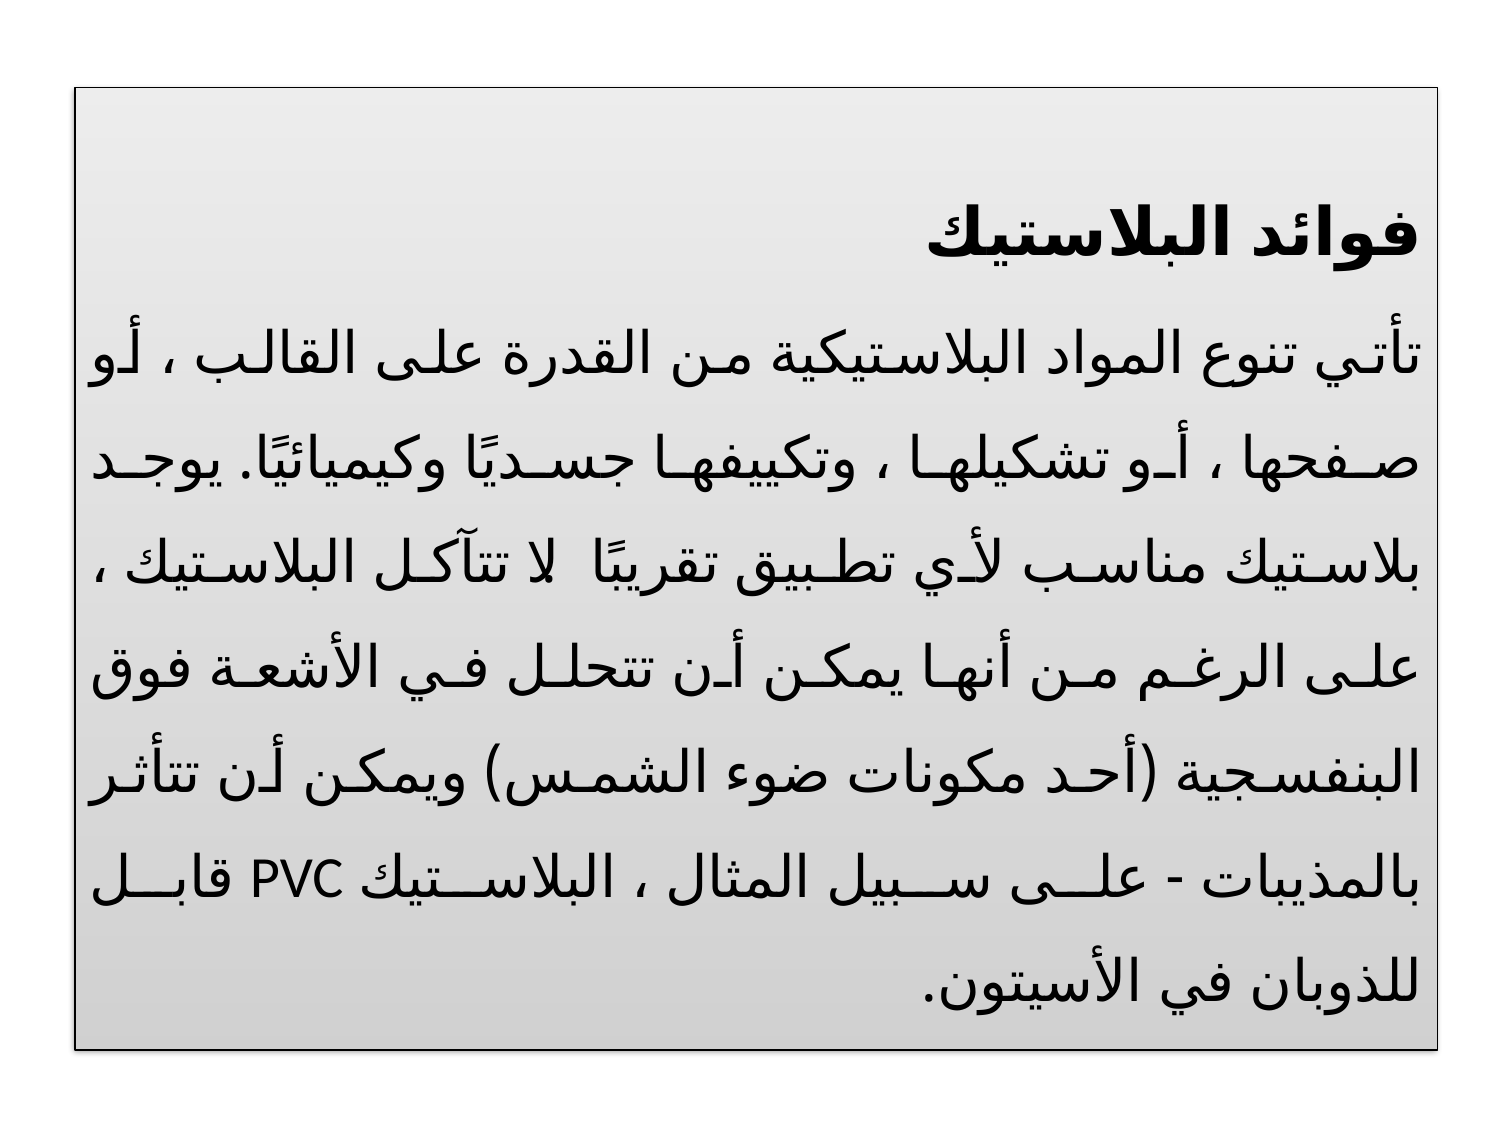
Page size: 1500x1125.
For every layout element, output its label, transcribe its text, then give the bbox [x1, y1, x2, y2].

list فوائد البلاستيك تأتي تنوع المواد البلاستيكية من القدرة على القالب ، أو صفحها ، أو تشكيلها ، وتكييفها جسديًا وكيميائيًا. يوجد بلاستيك مناسب لأي تطبيق تقريبًا. لا تتآكل البلاستيك ، على الرغم من أنها يمكن أن تتحلل في الأشعة فوق البنفسجية (أحد مكونات ضوء الشمس) ويمكن أن تتأثر بالمذيبات - على سبيل المثال ، البلاستيك PVC قابل للذوبان في الأسيتون. [74, 87, 1438, 1051]
